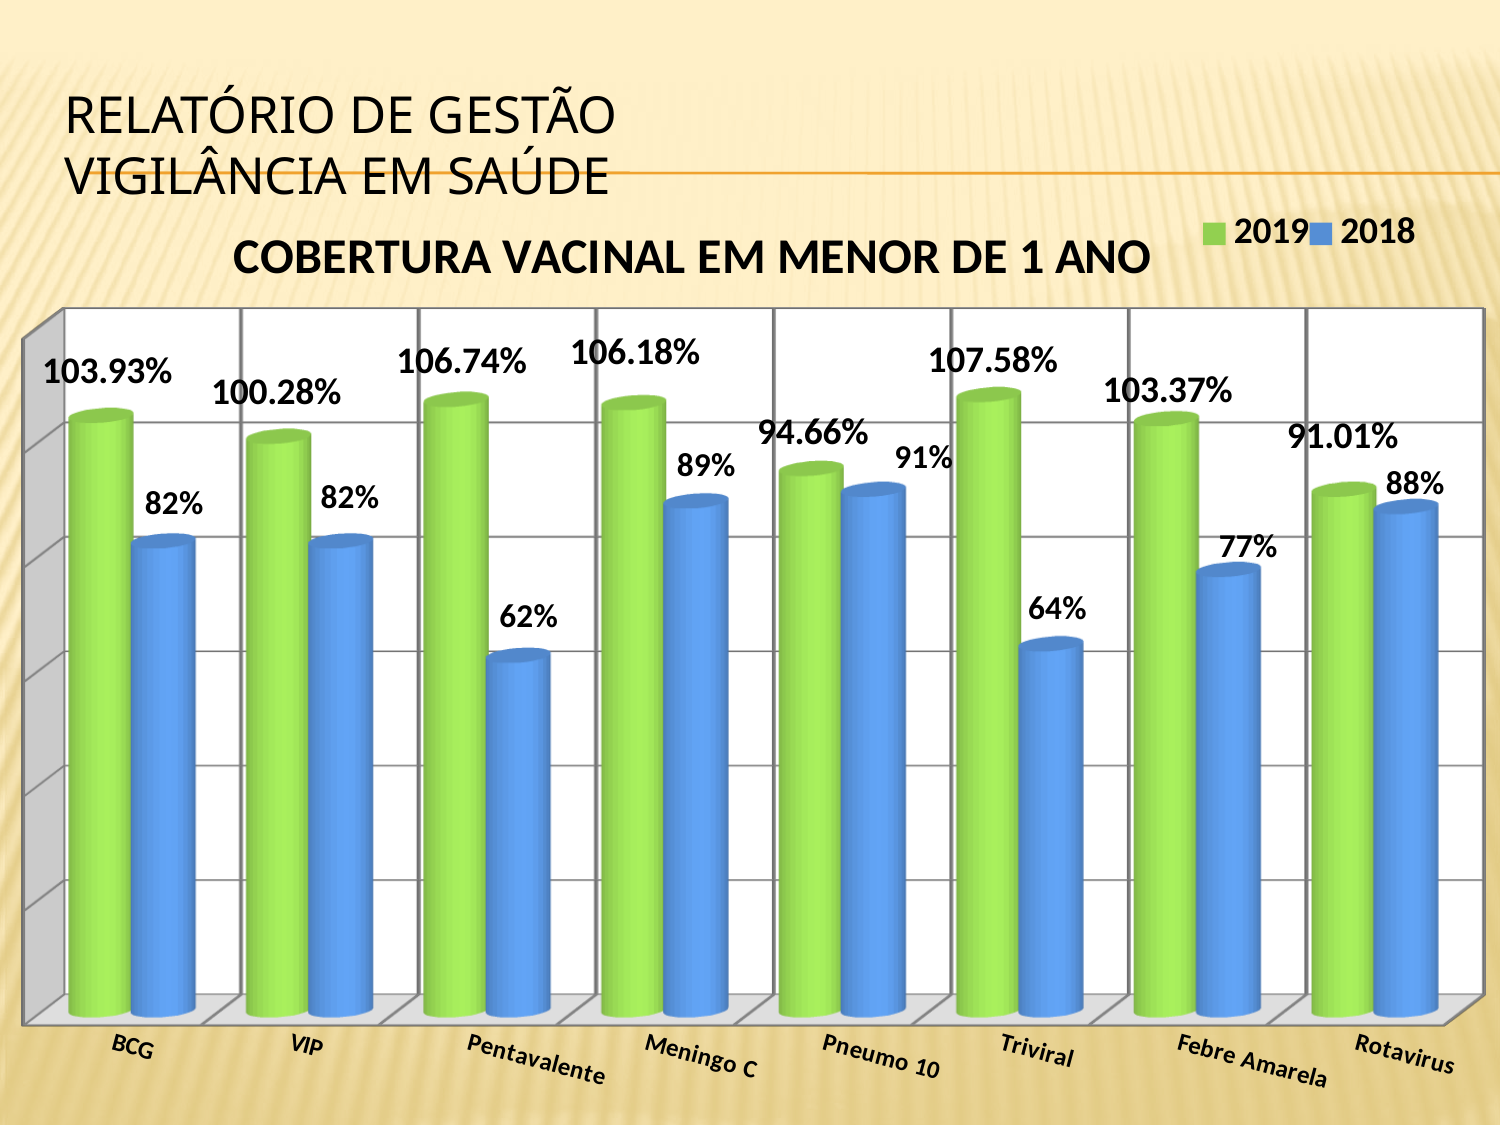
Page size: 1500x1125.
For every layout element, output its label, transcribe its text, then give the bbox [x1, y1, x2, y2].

title RELATÓRIO DE GESTÃO VIGILÂNCIA EM SAÚDE [50, 75, 1475, 151]
chart [0, 151, 1500, 1125]
